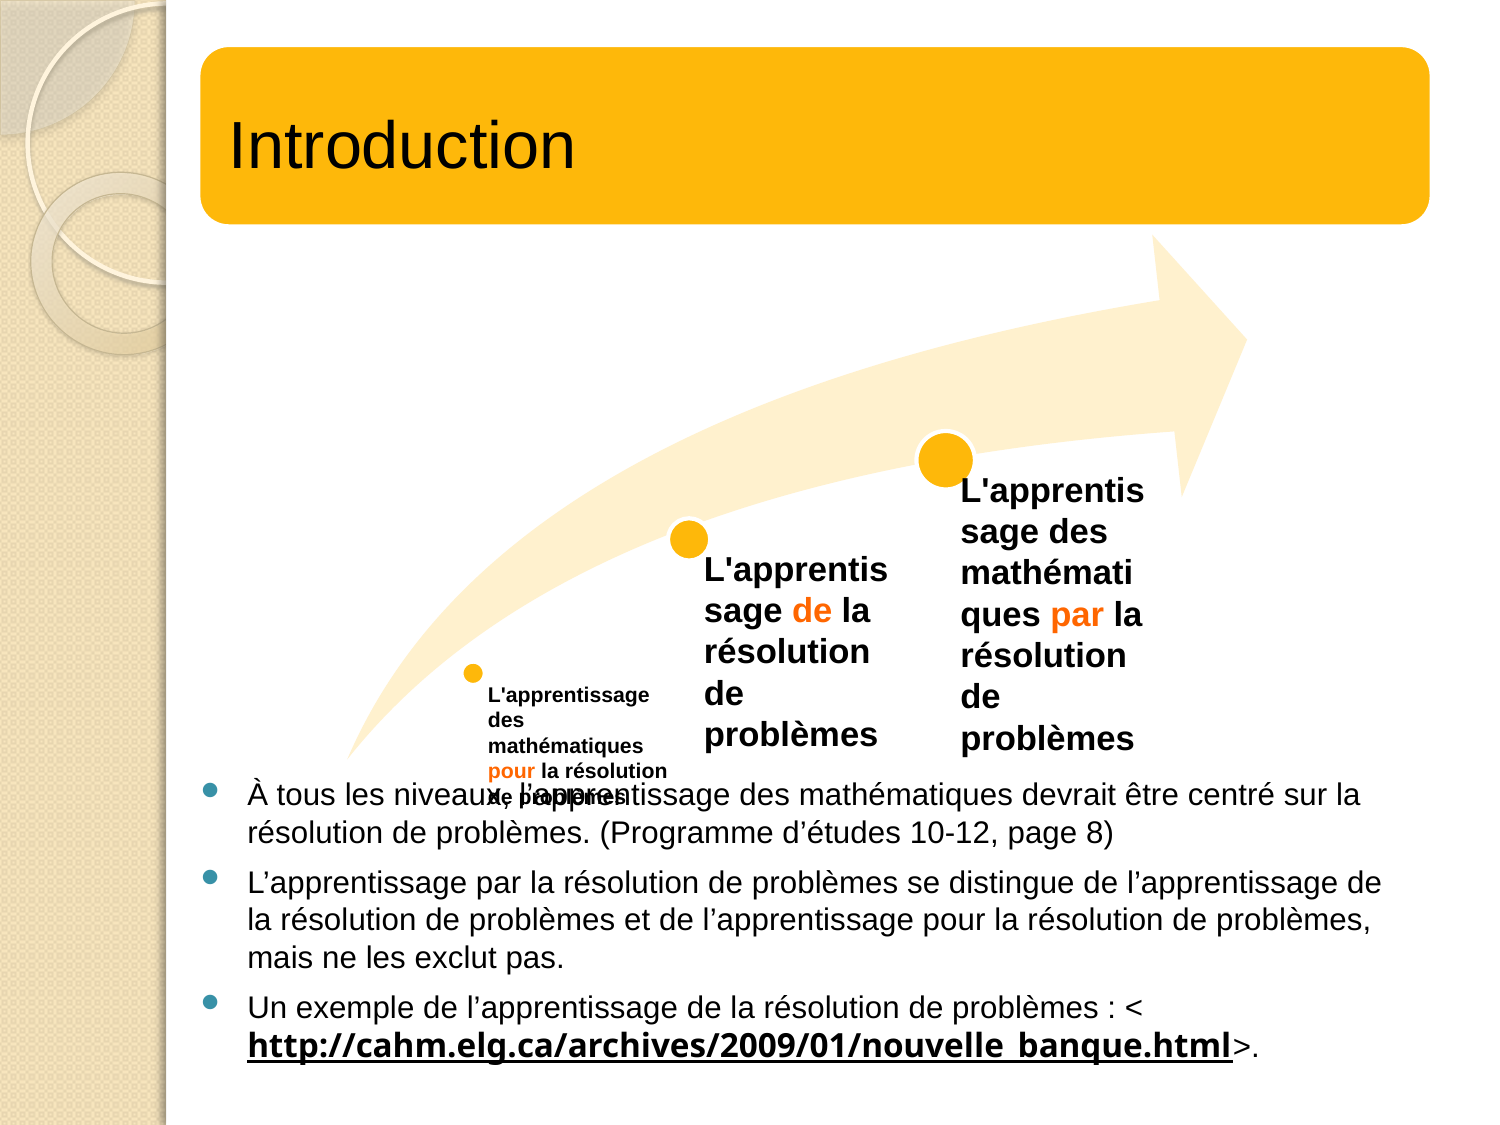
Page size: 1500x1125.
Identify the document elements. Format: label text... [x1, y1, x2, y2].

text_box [198, 44, 1432, 240]
list À tous les niveaux, l’apprentissage des mathématiques devrait être centré sur la résolution de problèmes. (Programme d’études 10-12, page 8) L’apprentissage par la résolution de problèmes se distingue de l’apprentissage de la résolution de problèmes et de l’apprentissage pour la résolution de problèmes, mais ne les exclut pas. Un exemple de l’apprentissage de la résolution de problèmes : <http://cahm.elg.ca/archives/2009/01/nouvelle_banque.html>. [172, 704, 1430, 1107]
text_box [346, 250, 1248, 760]
